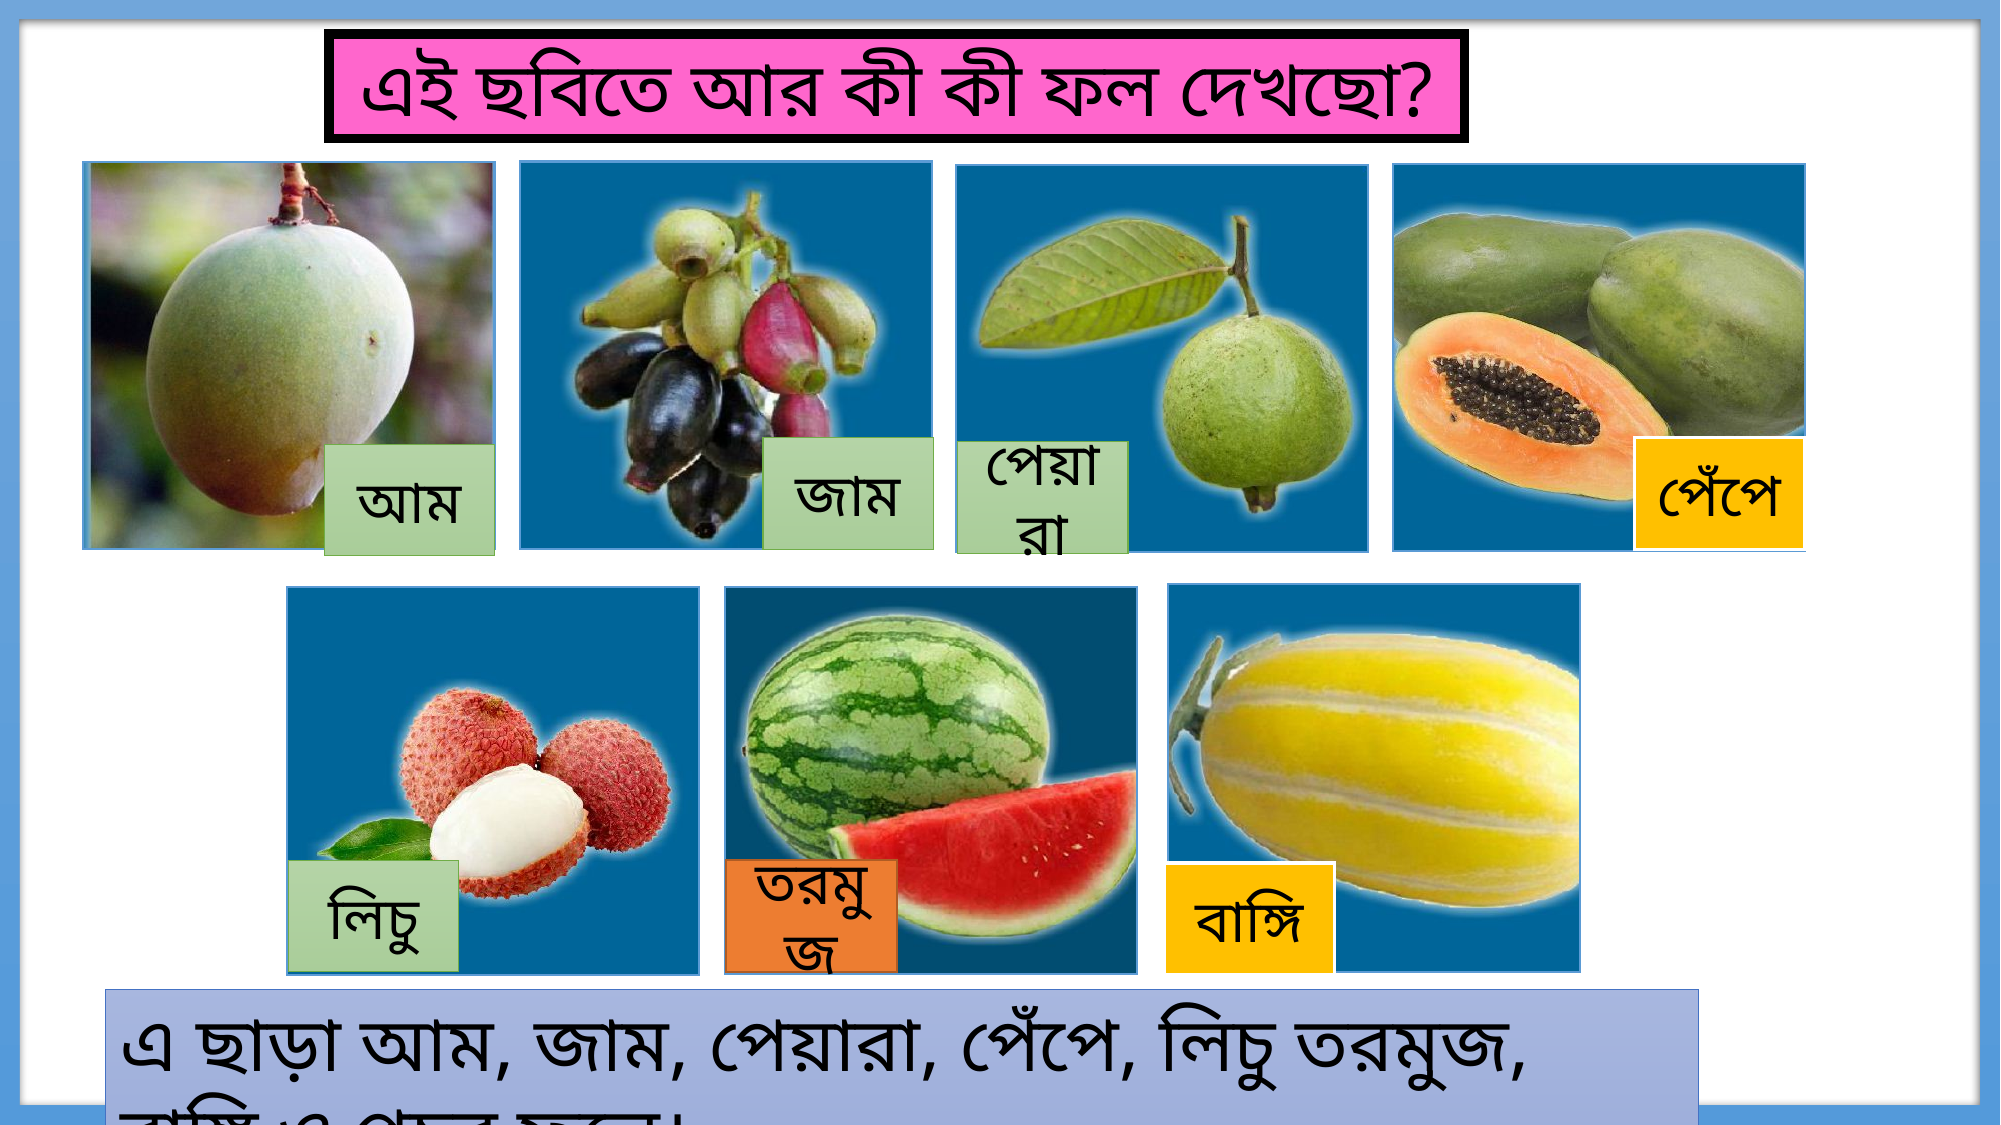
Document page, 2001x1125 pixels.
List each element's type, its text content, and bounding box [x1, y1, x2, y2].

text_box এ ছাড়া আম, জাম, পেয়ারা, পেঁপে, লিচু তরমুজ, বাঙ্গি ও প্রচুর ফলে। [105, 989, 1699, 1125]
text_box [724, 586, 1138, 975]
text_box এই ছবিতে আর কী কী ফল দেখছো? [328, 34, 1465, 139]
text_box [82, 161, 496, 550]
text_box বাঙ্গি [1163, 861, 1336, 976]
text_box তরমুজ [725, 859, 898, 973]
text_box [1392, 163, 1806, 552]
text_box [286, 586, 700, 976]
text_box [955, 164, 1369, 553]
text_box জাম [762, 437, 934, 550]
text_box আম [324, 444, 495, 556]
text_box লিচু [288, 860, 459, 972]
text_box পেয়ারা [957, 441, 1129, 554]
text_box [0, 0, 2000, 1125]
text_box [1167, 583, 1581, 973]
text_box [519, 160, 933, 550]
text_box পেঁপে [1633, 436, 1806, 551]
